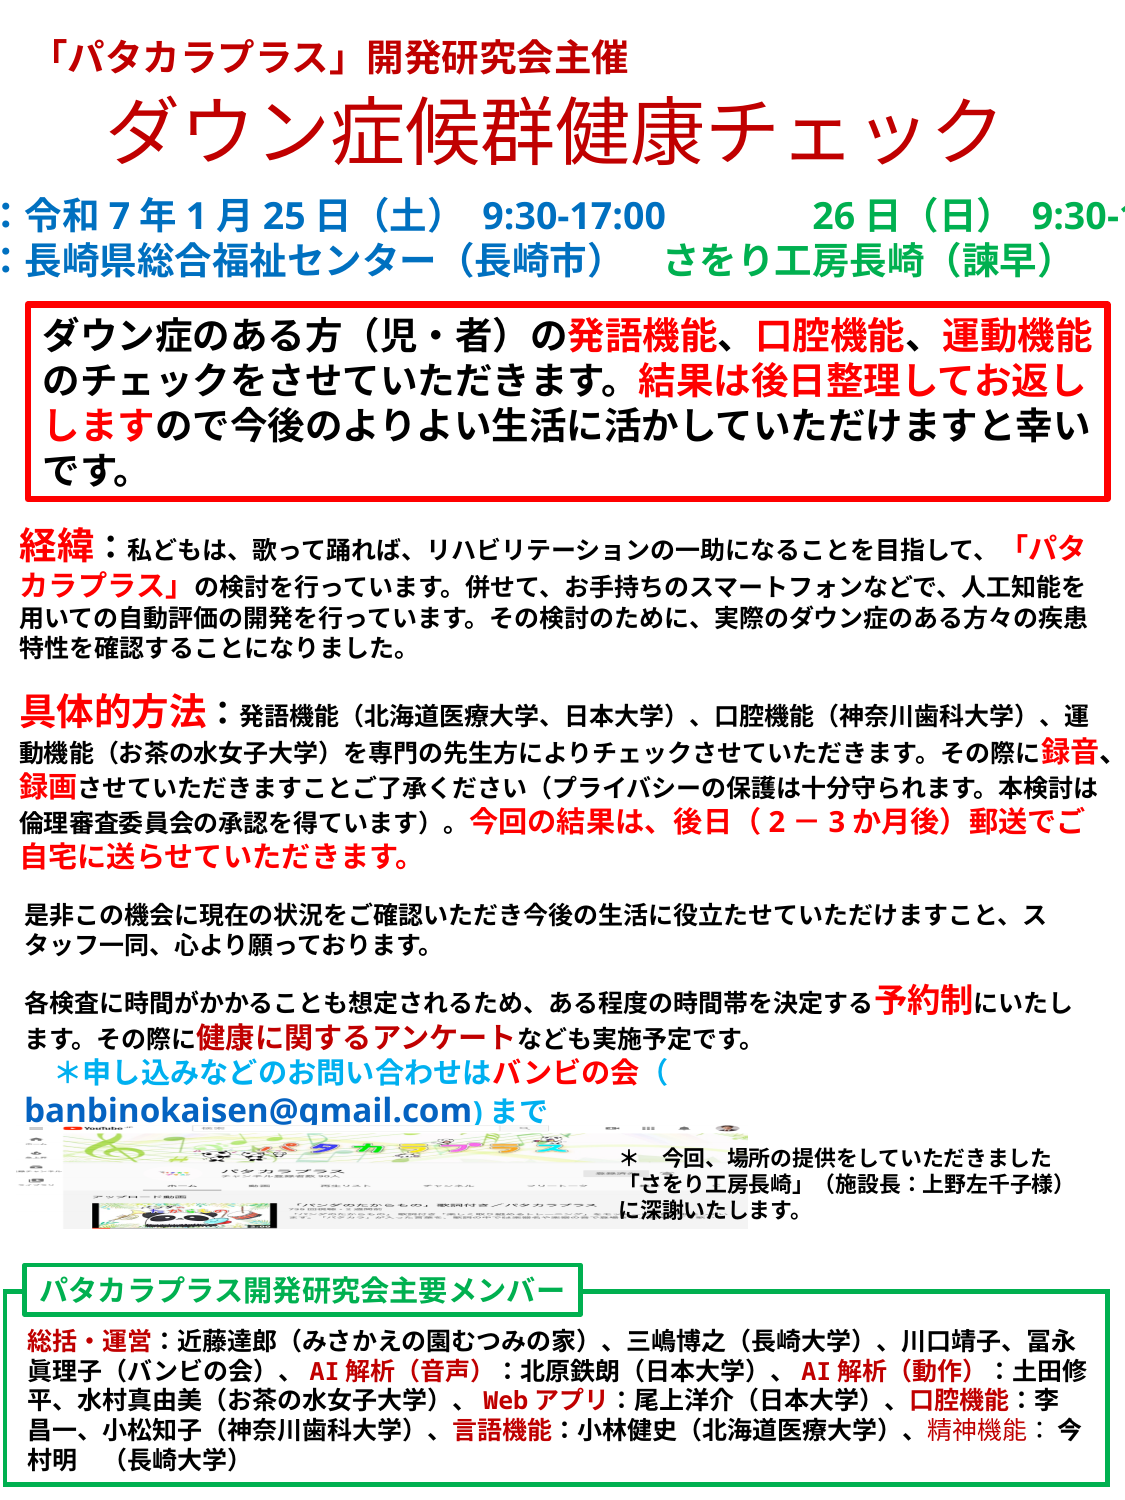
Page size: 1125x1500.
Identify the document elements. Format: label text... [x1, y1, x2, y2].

text_box パタカラプラス開発研究会主要メンバー [24, 1264, 581, 1315]
text_box ダウン症候群健康チェック [90, 76, 1021, 182]
text_box 「パタカラプラス」開発研究会主催 [15, 26, 645, 87]
text_box 是非この機会に現在の状況をご確認いただき今後の生活に役立たせていただけますこと、スタッフ一同、心より願っております。 各検査に時間がかかることも想定されるため、ある程度の時間帯を決定する予約制にいたします。その際に健康に関するアンケートなども実施予定です。 ＊申し込みなどのお問い合わせはバンビの会（banbinokaisen@gmail.com)まで [9, 892, 1108, 1142]
text_box 具体的方法：発語機能（北海道医療大学、日本大学）、口腔機能（神奈川歯科大学）、運動機能（お茶の水女子大学）を専門の先生方によりチェックさせていただきます。その際に録音、録画させていただきますことご了承ください（プライバシーの保護は十分守られます。本検討は倫理審査委員会の承認を得ています）。今回の結果は、後日（2－3か月後）郵送でご自宅に送らせていただきます。 [4, 680, 1124, 881]
text_box ダウン症のある方（児・者）の発語機能、口腔機能、運動機能 のチェックをさせていただきます。結果は後日整理してお返し しますので今後のよりよい生活に活かしていただけますと幸い です。 [27, 304, 1108, 500]
picture [16, 1125, 748, 1229]
text_box 経緯：私どもは、歌って踊れば、リハビリテーションの一助になることを目指して、「パタカラプラス」の検討を行っています。併せて、お手持ちのスマートフォンなどで、人工知能を用いての自動評価の開発を行っています。その検討のために、実際のダウン症のある方々の疾患特性を確認することになりました。 [4, 514, 1112, 670]
text_box 日時：令和7年1月25日（土） 9:30-17:00 26日（日） 9:30-17:00 場所：長崎県総合福祉センター（長崎市） さをり工房長崎（諫早） [0, 184, 1125, 290]
text_box ＊ 今回、場所の提供をしていただきました 「さをり工房長崎」（施設長：上野左千子様） に深謝いたします。 [603, 1137, 1091, 1231]
text_box [4, 1291, 1108, 1485]
